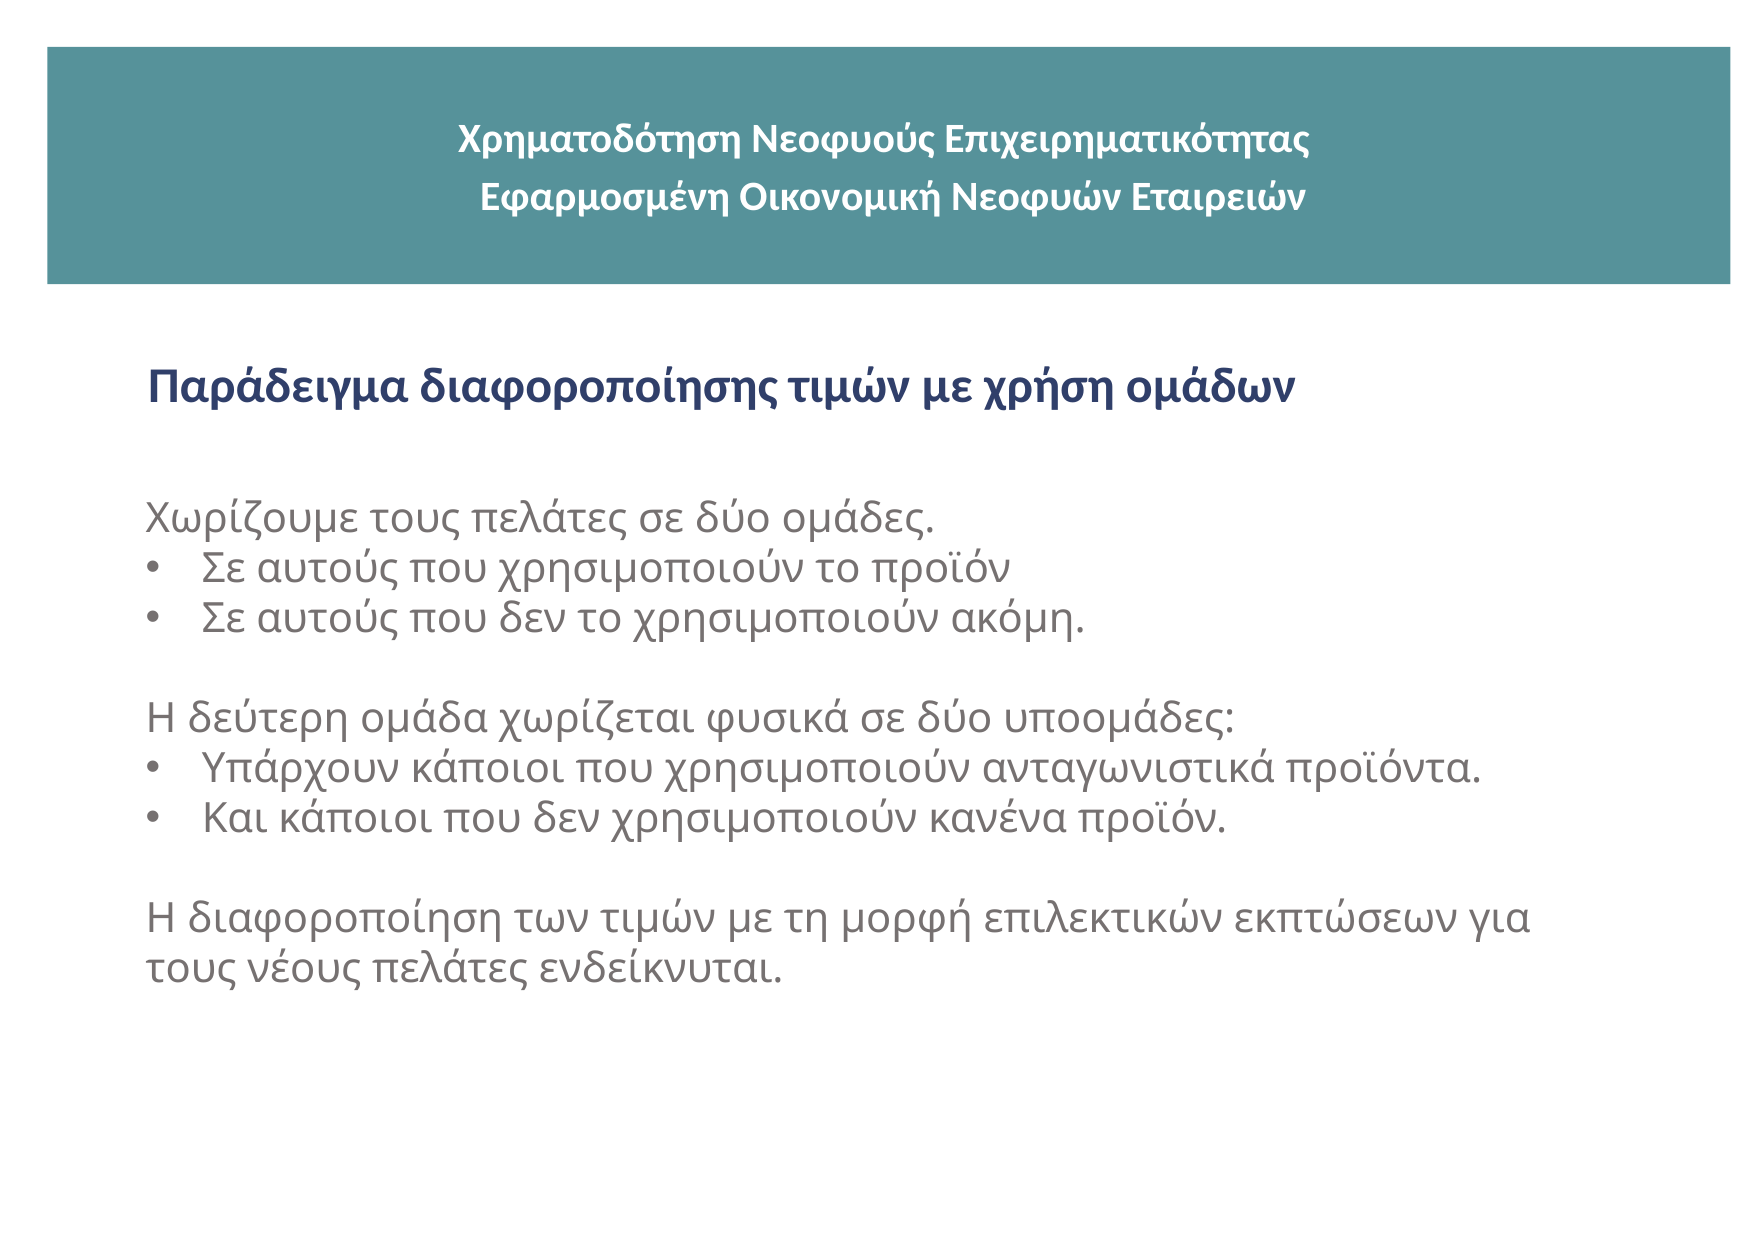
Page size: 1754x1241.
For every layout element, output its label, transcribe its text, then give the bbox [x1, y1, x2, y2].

text_box Παράδειγμα διαφοροποίησης τιμών με χρήση ομάδων [133, 344, 1312, 420]
text_box Χρηματοδότηση Νεοφυούς Επιχειρηματικότητας Εφαρμοσμένη Οικονομική Νεοφυών Εταιρειών [47, 46, 1731, 285]
text_box Χωρίζουμε τους πελάτες σε δύο ομάδες. Σε αυτούς που χρησιμοποιούν το προϊόν Σε αυτούς που δεν το χρησιμοποιούν ακόμη. Η δεύτερη ομάδα χωρίζεται φυσικά σε δύο υποομάδες: Υπάρχουν κάποιοι που χρησιμοποιούν ανταγωνιστικά προϊόντα. Και κάποιοι που δεν χρησιμοποιούν κανένα προϊόν. Η διαφοροποίηση των τιμών με τη μορφή επιλεκτικών εκπτώσεων για τους νέους πελάτες ενδείκνυται. [130, 483, 1647, 999]
